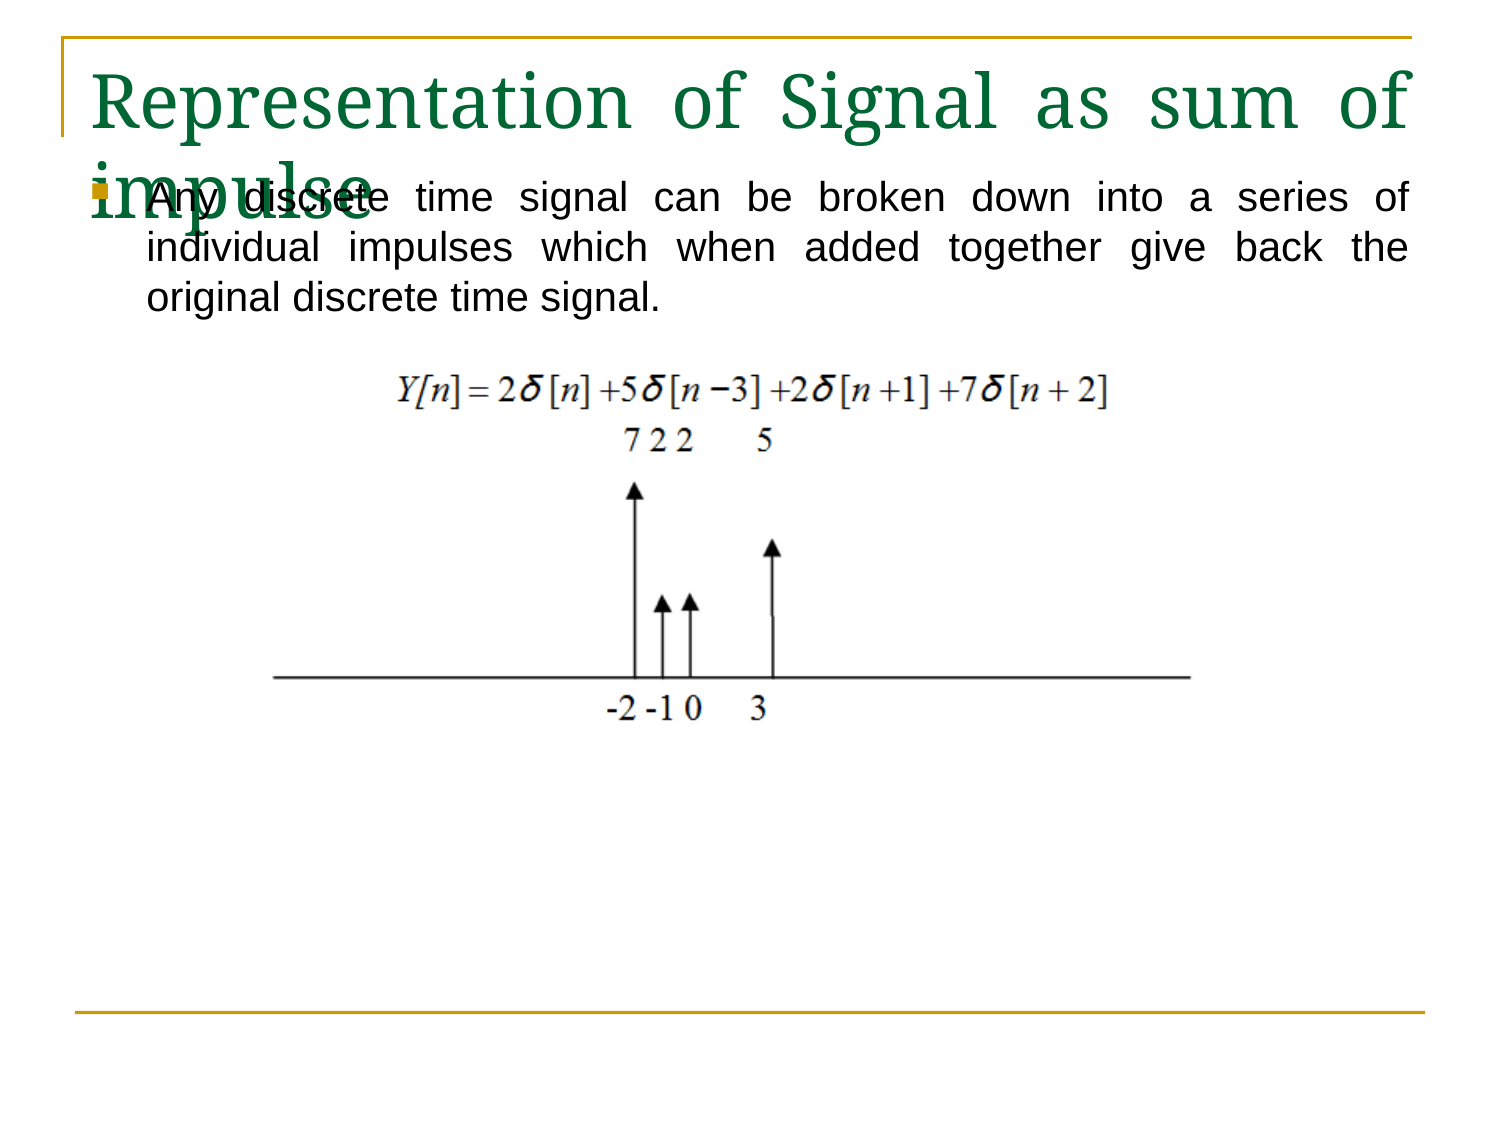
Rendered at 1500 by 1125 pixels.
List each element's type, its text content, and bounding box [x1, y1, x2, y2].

title Representation of Signal as sum of impulse [75, 45, 1425, 162]
list Any discrete time signal can be broken down into a series of individual impulses which when added together give back the original discrete time signal. [75, 162, 1425, 1006]
picture [249, 337, 1226, 738]
